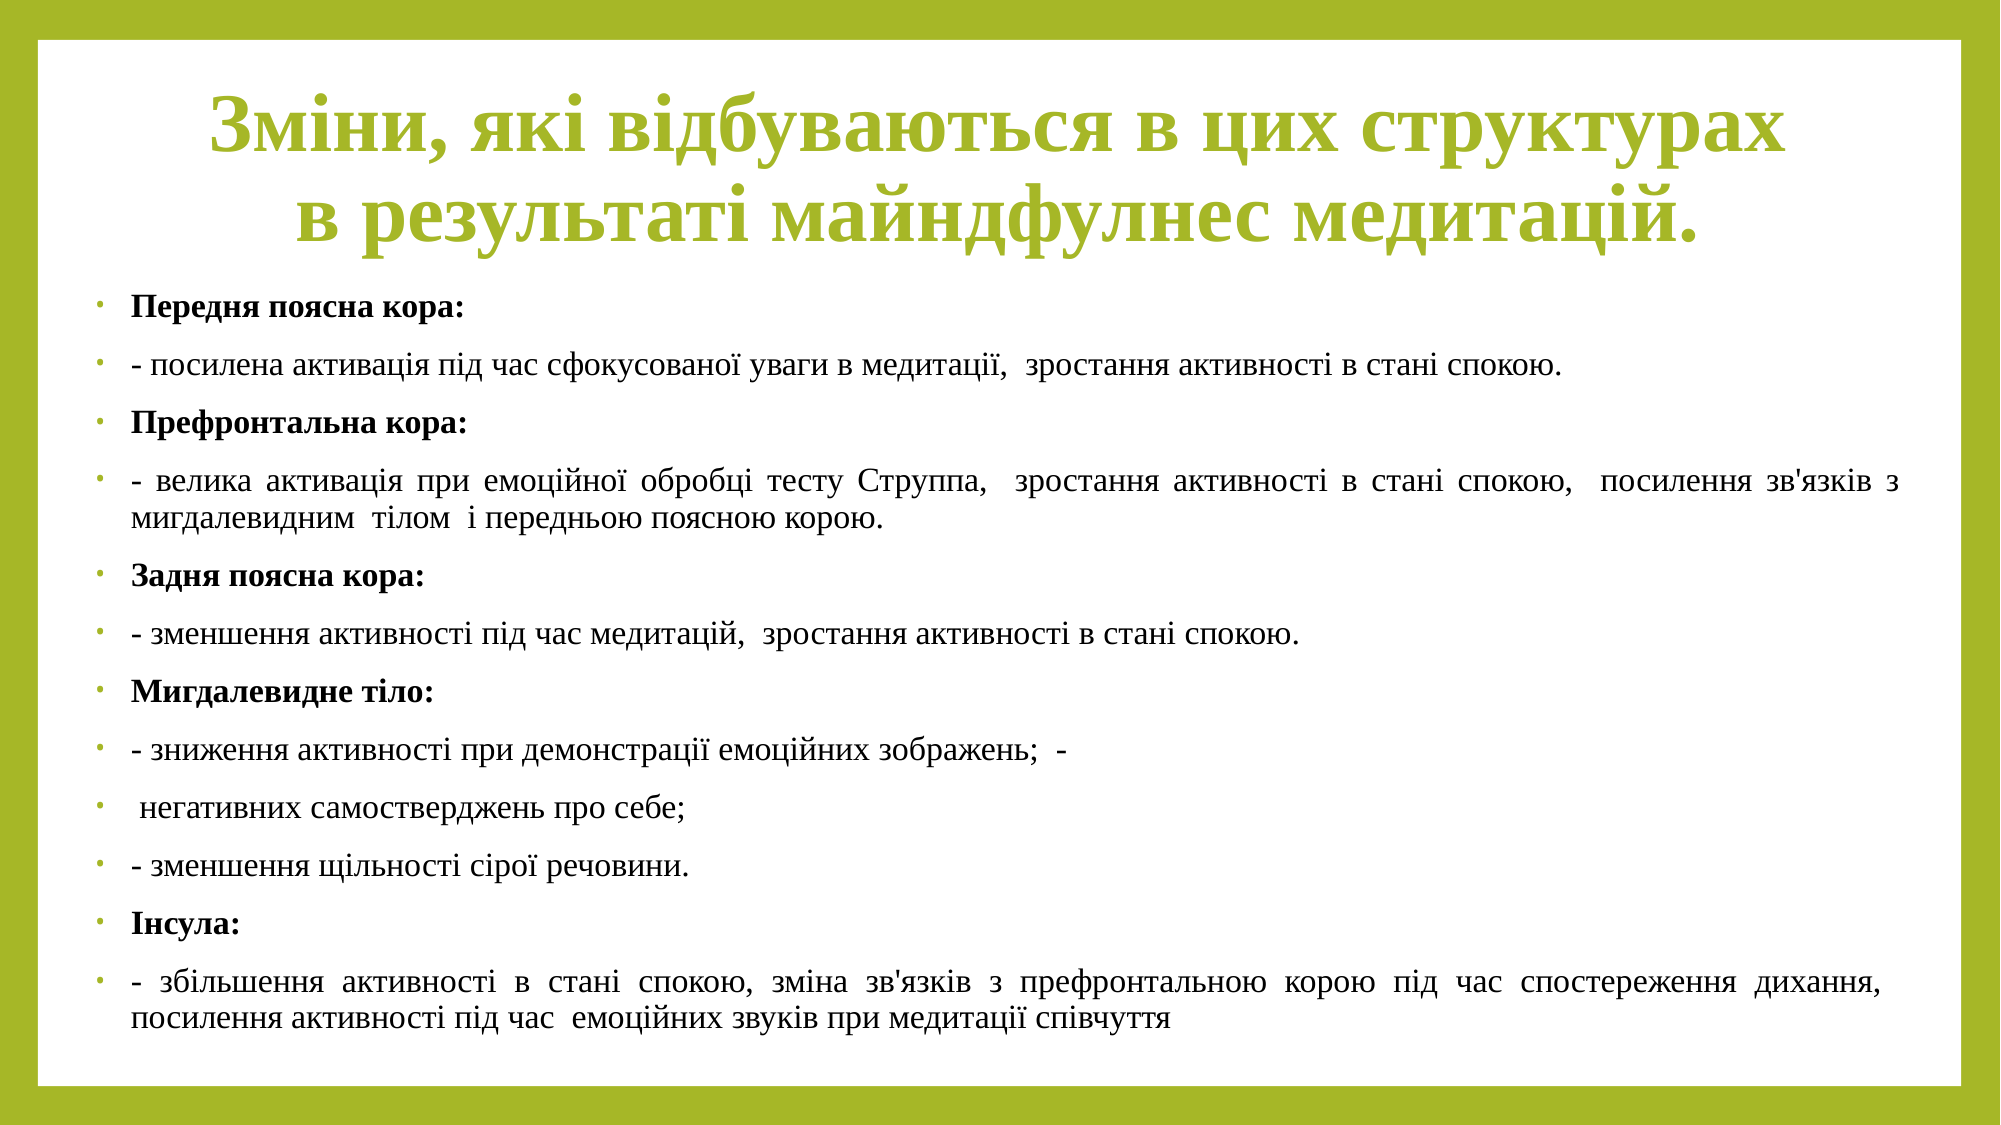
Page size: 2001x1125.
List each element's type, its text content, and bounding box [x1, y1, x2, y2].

title Зміни, які відбуваються в цих структурах в результаті майндфулнес медитацій. [187, 58, 1808, 280]
list Передня поясна кора: - посилена активація під час сфокусованої уваги в медитації, зростання активності в стані спокою. Префронтальна кора: - велика активація при емоційної обробці тесту Струппа, зростання активності в стані спокою, посилення зв'язків з мигдалевидним тілом і передньою поясною корою. Задня поясна кора: - зменшення активності під час медитацій, зростання активності в стані спокою. Мигдалевидне тіло: - зниження активності при демонстрації емоційних зображень; - негативних самостверджень про себе; - зменшення щільності сірої речовини. Інсула: - збільшення активності в стані спокою, зміна зв'язків з префронтальною корою під час спостереження дихання, посилення активності під час емоційних звуків при медитації співчуття [80, 280, 1916, 1053]
